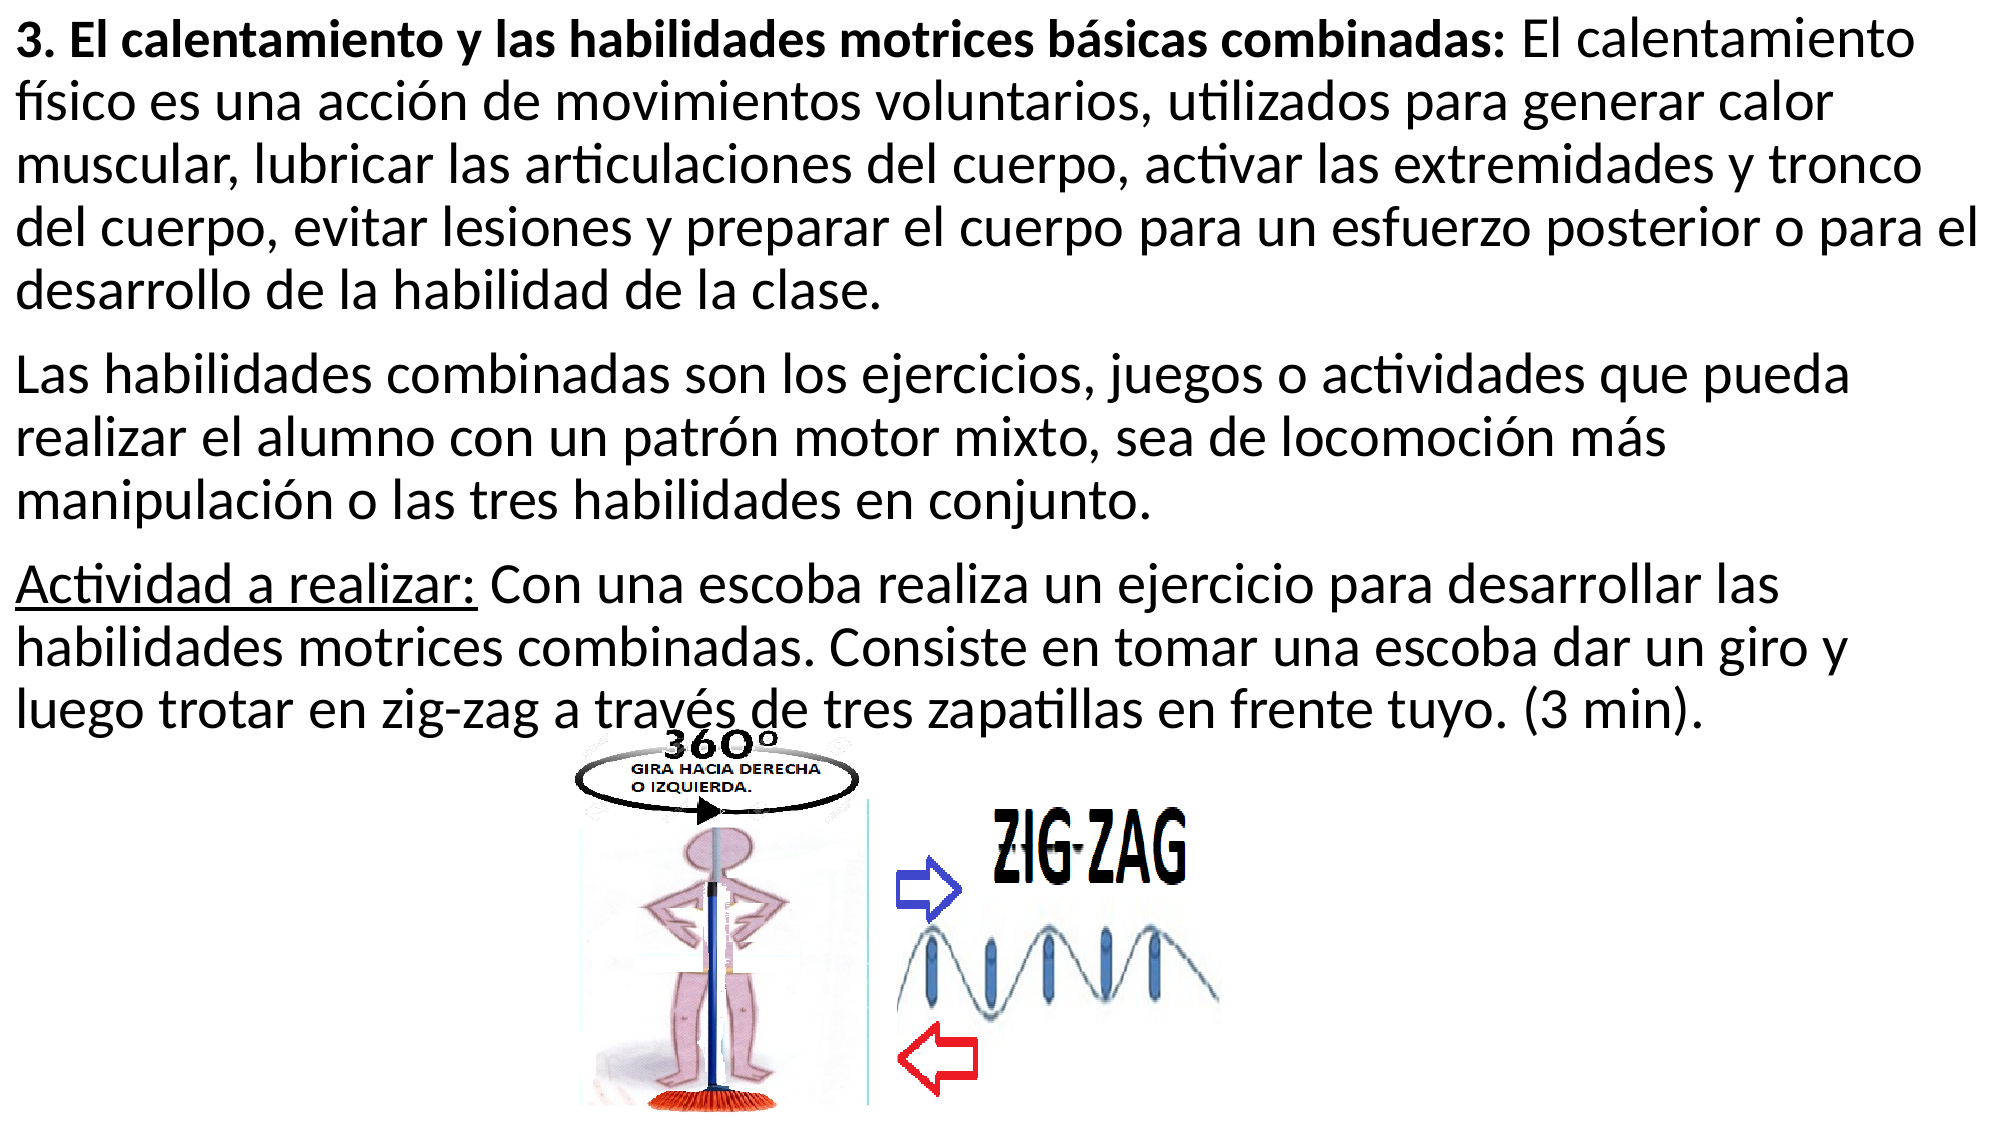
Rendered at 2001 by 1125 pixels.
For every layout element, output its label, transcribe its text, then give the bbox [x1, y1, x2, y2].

list 3. El calentamiento y las habilidades motrices básicas combinadas: El calentamiento físico es una acción de movimientos voluntarios, utilizados para generar calor muscular, lubricar las articulaciones del cuerpo, activar las extremidades y tronco del cuerpo, evitar lesiones y preparar el cuerpo para un esfuerzo posterior o para el desarrollo de la habilidad de la clase. Las habilidades combinadas son los ejercicios, juegos o actividades que pueda realizar el alumno con un patrón motor mixto, sea de locomoción más manipulación o las tres habilidades en conjunto. Actividad a realizar: Con una escoba realiza un ejercicio para desarrollar las habilidades motrices combinadas. Consiste en tomar una escoba dar un giro y luego trotar en zig-zag a través de tres zapatillas en frente tuyo. (3 min). [0, 0, 2000, 1125]
picture [556, 729, 1231, 1122]
